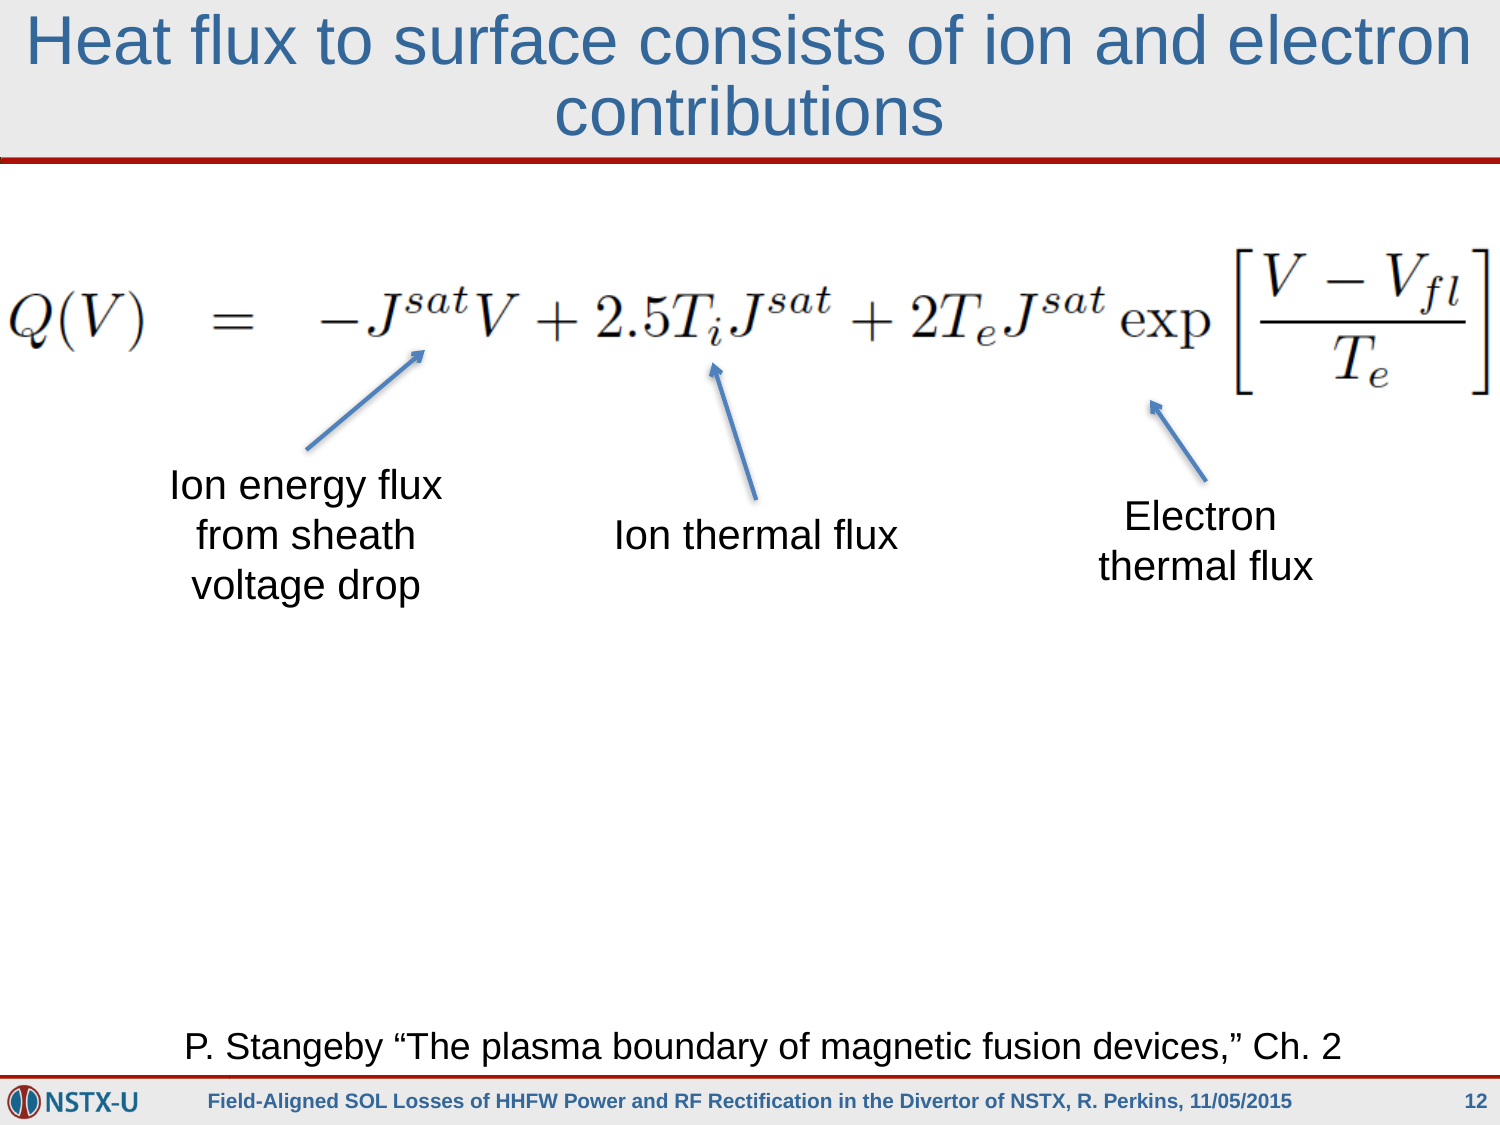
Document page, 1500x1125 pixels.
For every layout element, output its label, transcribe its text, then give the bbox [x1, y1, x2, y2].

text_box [305, 349, 426, 451]
text_box Ion thermal flux [587, 500, 925, 565]
picture [0, 1075, 1500, 1125]
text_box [712, 362, 757, 501]
text_box P. Stangeby “The plasma boundary of magnetic fusion devices,” Ch. 2 [150, 1014, 1388, 1075]
picture [0, 158, 1500, 164]
text_box Electron thermal flux [1037, 481, 1375, 597]
picture [0, 236, 1500, 414]
text_box Ion energy flux from sheath voltage drop [137, 450, 475, 615]
title Heat flux to surface consists of ion and electron contributions [0, 0, 1500, 158]
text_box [1149, 399, 1207, 482]
